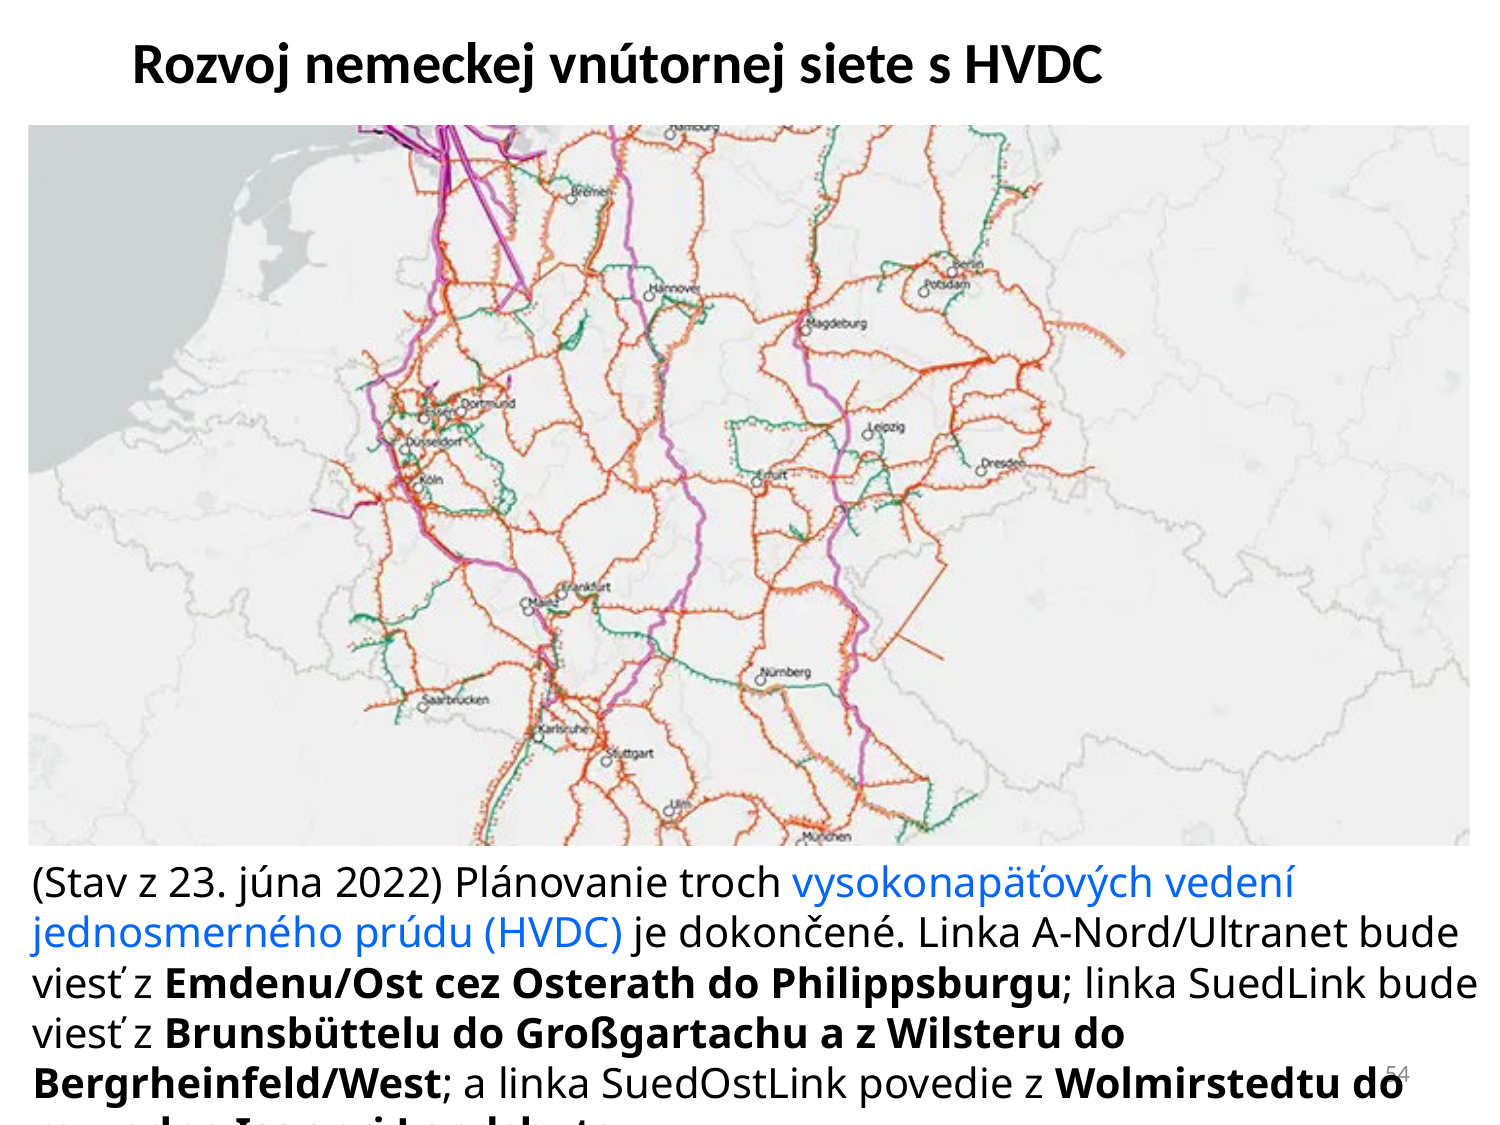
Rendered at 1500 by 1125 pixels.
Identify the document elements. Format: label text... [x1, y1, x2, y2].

text_box (Stav z 23. júna 2022) Plánovanie troch vysokonapäťových vedení jednosmerného prúdu (HVDC) je dokončené. Linka A-Nord/Ultranet bude viesť z Emdenu/Ost cez Osterath do Philippsburgu; linka SuedLink bude viesť z Brunsbüttelu do Großgartachu a z Wilsteru do Bergrheinfeld/West; a linka SuedOstLink povedie z Wolmirstedtu do rozvodne Isar pri Landshute. [17, 848, 1500, 1125]
picture [28, 125, 1470, 847]
text_box Rozvoj nemeckej vnútornej siete s HVDC [117, 18, 1120, 103]
